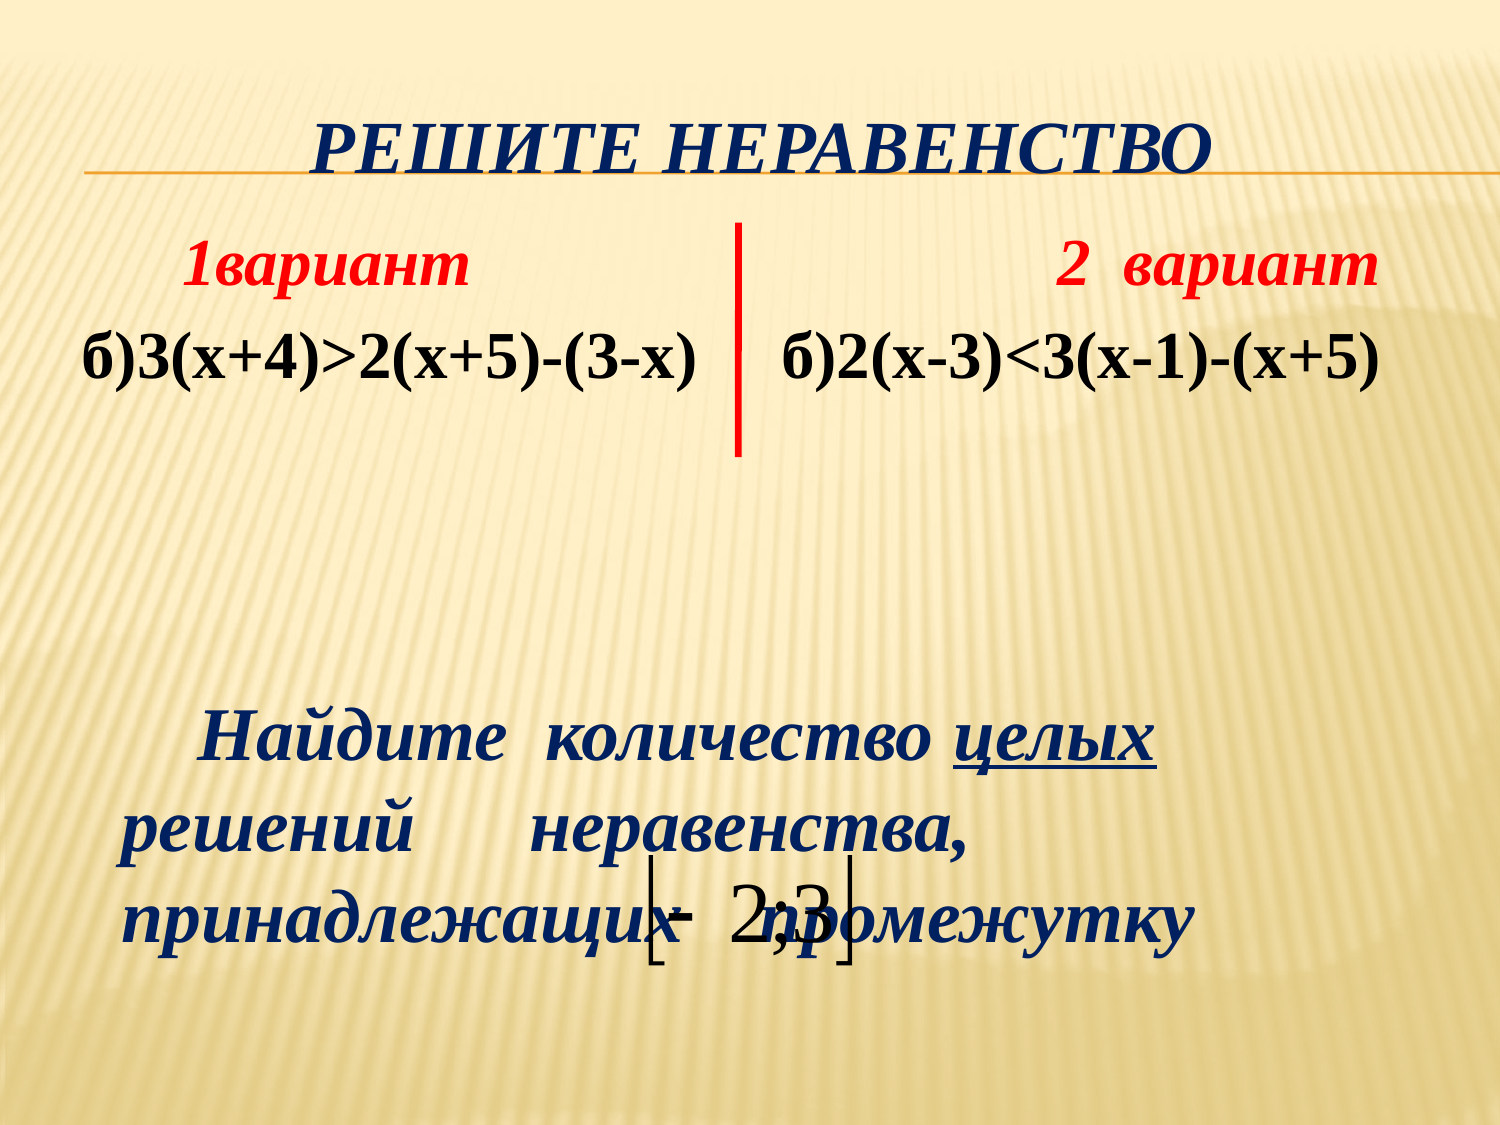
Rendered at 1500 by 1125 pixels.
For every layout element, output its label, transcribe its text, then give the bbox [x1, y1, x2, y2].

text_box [632, 855, 865, 979]
title Решите неравенство [50, 75, 1475, 210]
list 1вариант 2 вариант б)3(х+4)>2(х+5)-(3-х) б)2(х-3)<3(х-1)-(х+5) Найдите количество целых решений неравенства, принадлежащих промежутку [50, 210, 1475, 1079]
